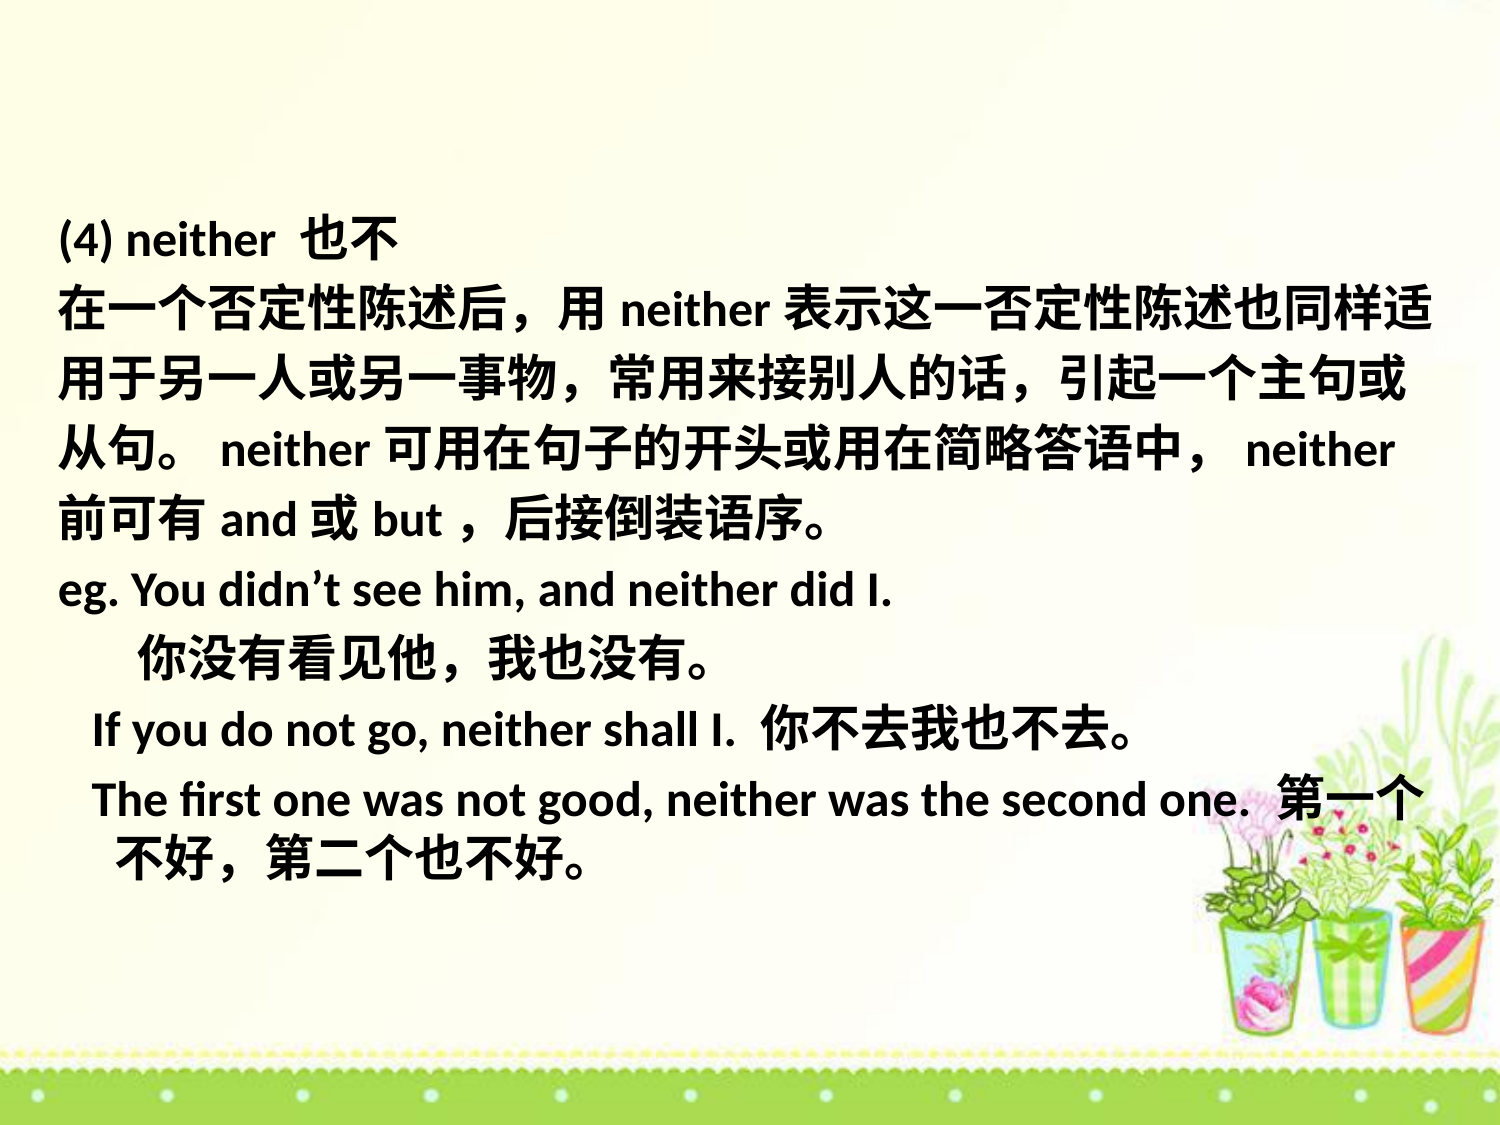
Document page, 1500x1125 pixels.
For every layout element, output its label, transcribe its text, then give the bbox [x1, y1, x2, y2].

picture [0, 0, 1500, 1125]
list (4) neither 也不 在一个否定性陈述后，用neither表示这一否定性陈述也同样适 用于另一人或另一事物，常用来接别人的话，引起一个主句或 从句。neither可用在句子的开头或用在简略答语中，neither 前可有and或but，后接倒装语序。 eg. You didn’t see him, and neither did I. 你没有看见他，我也没有。 If you do not go, neither shall I. 你不去我也不去。 The first one was not good, neither was the second one. 第一个不好，第二个也不好。 [42, 198, 1461, 941]
